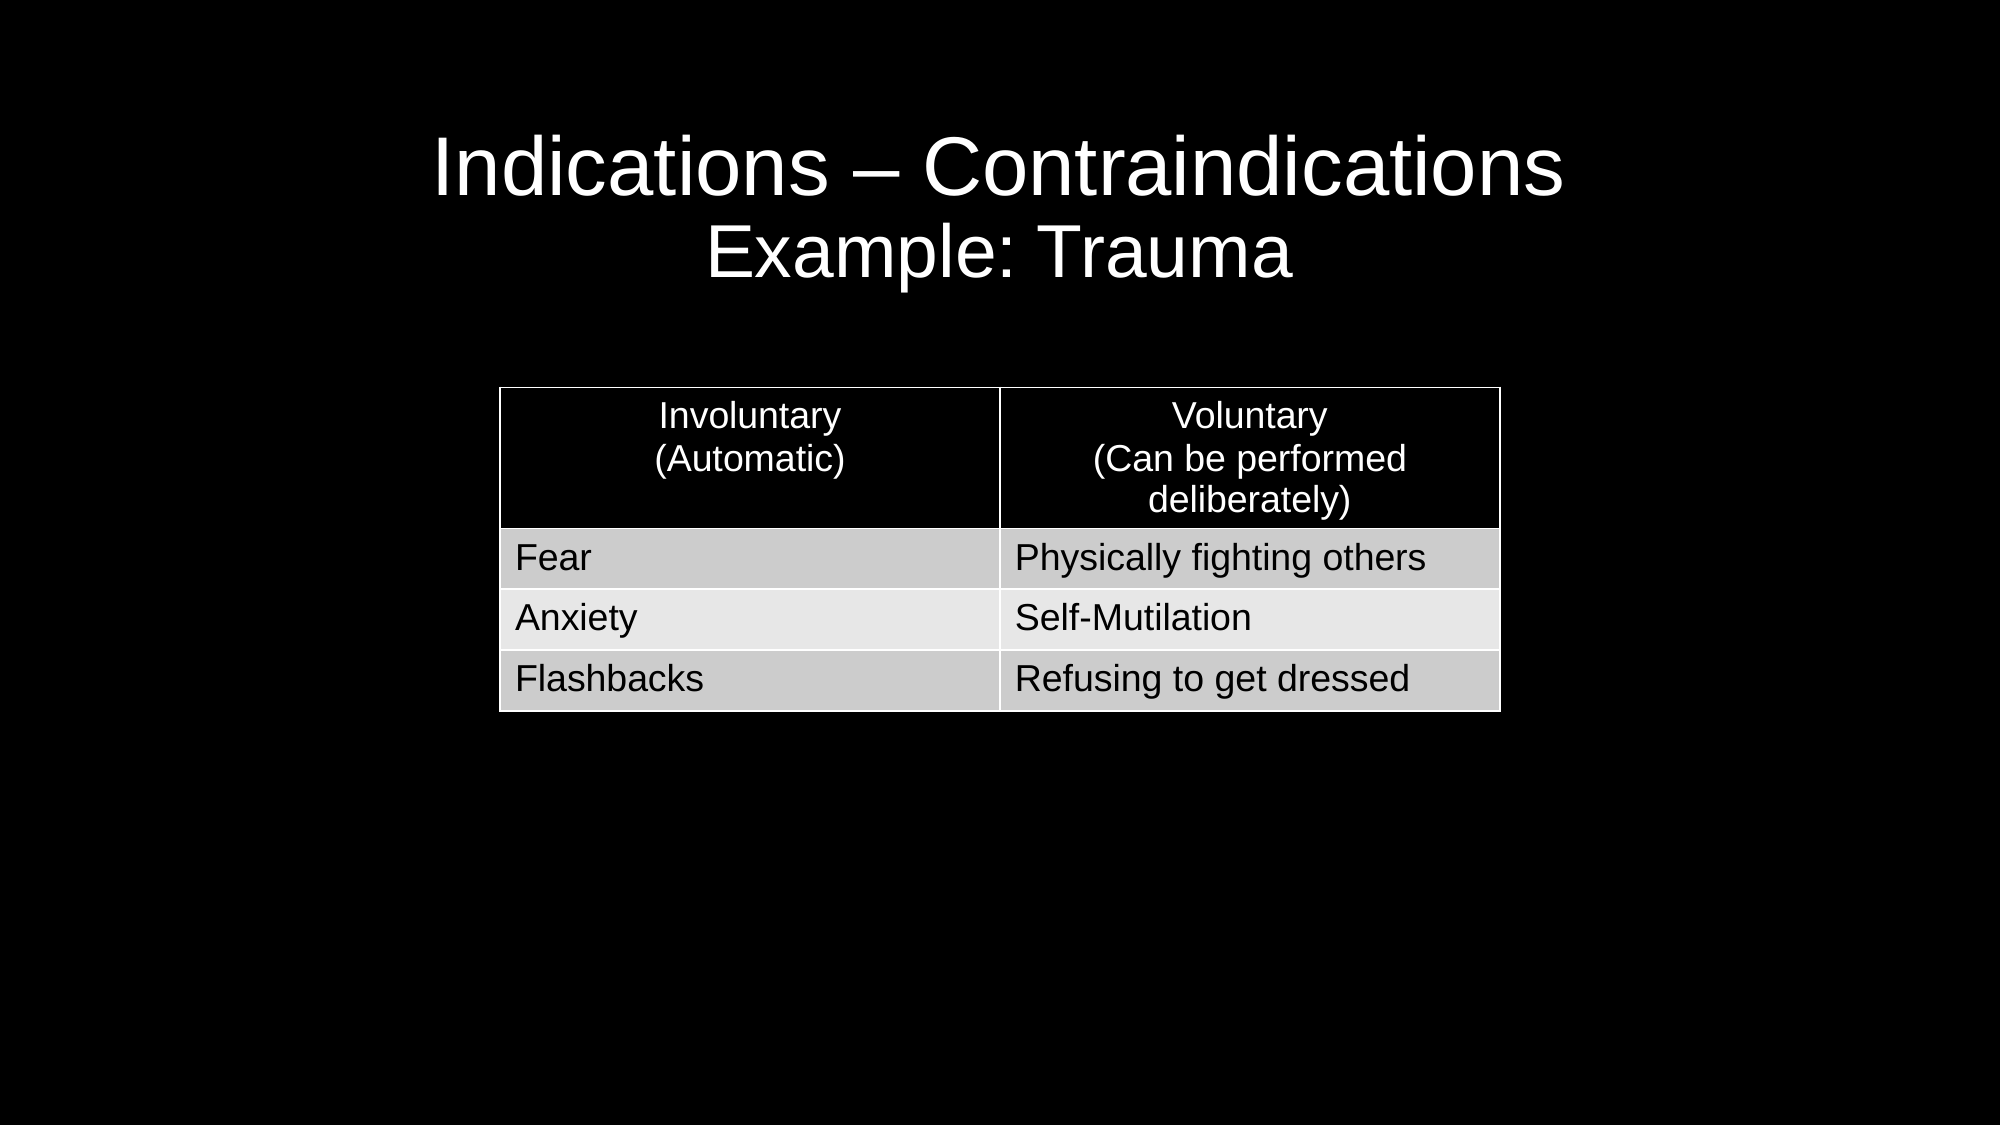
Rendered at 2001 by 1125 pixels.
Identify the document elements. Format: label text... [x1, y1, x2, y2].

table_cell Refusing to get dressed [1001, 651, 1499, 710]
table_cell Fear [501, 529, 999, 588]
table_cell Physically fighting others [1001, 529, 1499, 588]
title Indications – Contraindications Example: Trauma [149, 99, 1849, 318]
table_header Voluntary (Can be performed deliberately) [1001, 388, 1499, 528]
table_header Involuntary (Automatic) [501, 388, 999, 528]
table_cell Self-Mutilation [1001, 590, 1499, 649]
table_cell Flashbacks [501, 651, 999, 710]
table_cell Anxiety [501, 590, 999, 649]
